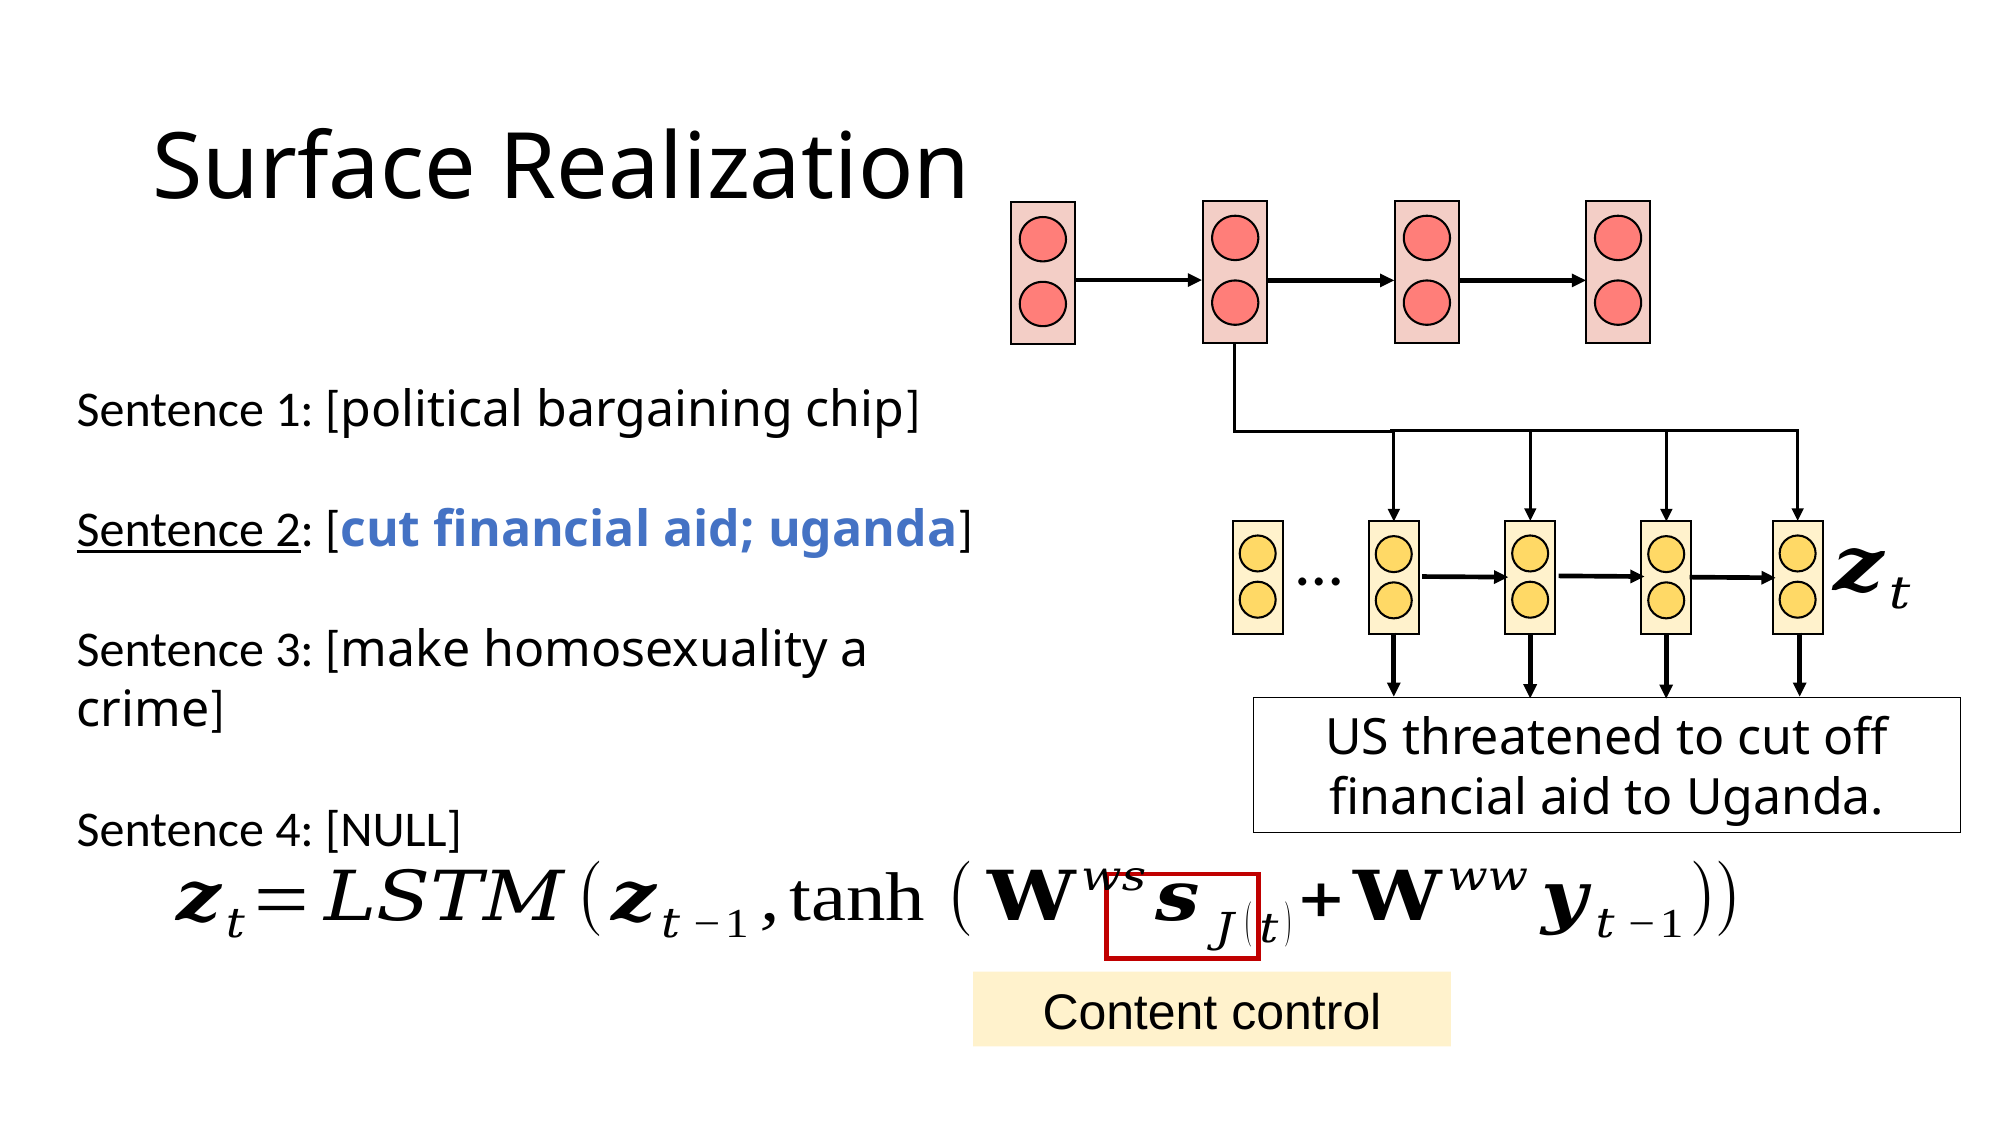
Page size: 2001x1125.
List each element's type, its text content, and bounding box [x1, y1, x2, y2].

text_box [1640, 521, 1692, 635]
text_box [1390, 430, 1798, 521]
text_box [1647, 581, 1686, 620]
text_box [1211, 214, 1260, 262]
text_box [1593, 214, 1643, 262]
text_box [1202, 200, 1268, 344]
text_box [1018, 215, 1068, 263]
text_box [1224, 352, 1404, 512]
text_box [1238, 537, 1247, 570]
text_box [1585, 200, 1651, 344]
text_box [1511, 580, 1550, 619]
text_box [1647, 535, 1686, 574]
text_box [1375, 581, 1413, 620]
text_box [1778, 580, 1817, 619]
text_box [1402, 279, 1452, 326]
text_box [1772, 520, 1824, 635]
text_box [1778, 534, 1817, 573]
text_box … [1247, 512, 1391, 606]
text_box [1010, 201, 1076, 345]
text_box [1511, 534, 1550, 573]
text_box Content control [973, 971, 1451, 1047]
text_box [1504, 522, 1556, 635]
title Surface Realization [137, 59, 1863, 278]
text_box [1238, 584, 1276, 619]
text_box [1106, 873, 1259, 959]
text_box [1391, 535, 1413, 574]
text_box US threatened to cut off financial aid to Uganda. [1253, 697, 1961, 833]
text_box [1402, 214, 1452, 262]
text_box Sentence 1: [political bargaining chip] Sentence 2: [cut financial aid; uganda] Sentence 3: [make homosexuality a crime] Sentence 4: [NULL] [61, 369, 1000, 864]
text_box [1394, 200, 1460, 344]
text_box [1232, 520, 1284, 635]
text_box [1368, 522, 1420, 635]
text_box [1211, 279, 1260, 326]
text_box [1018, 280, 1068, 328]
text_box [1593, 279, 1643, 326]
